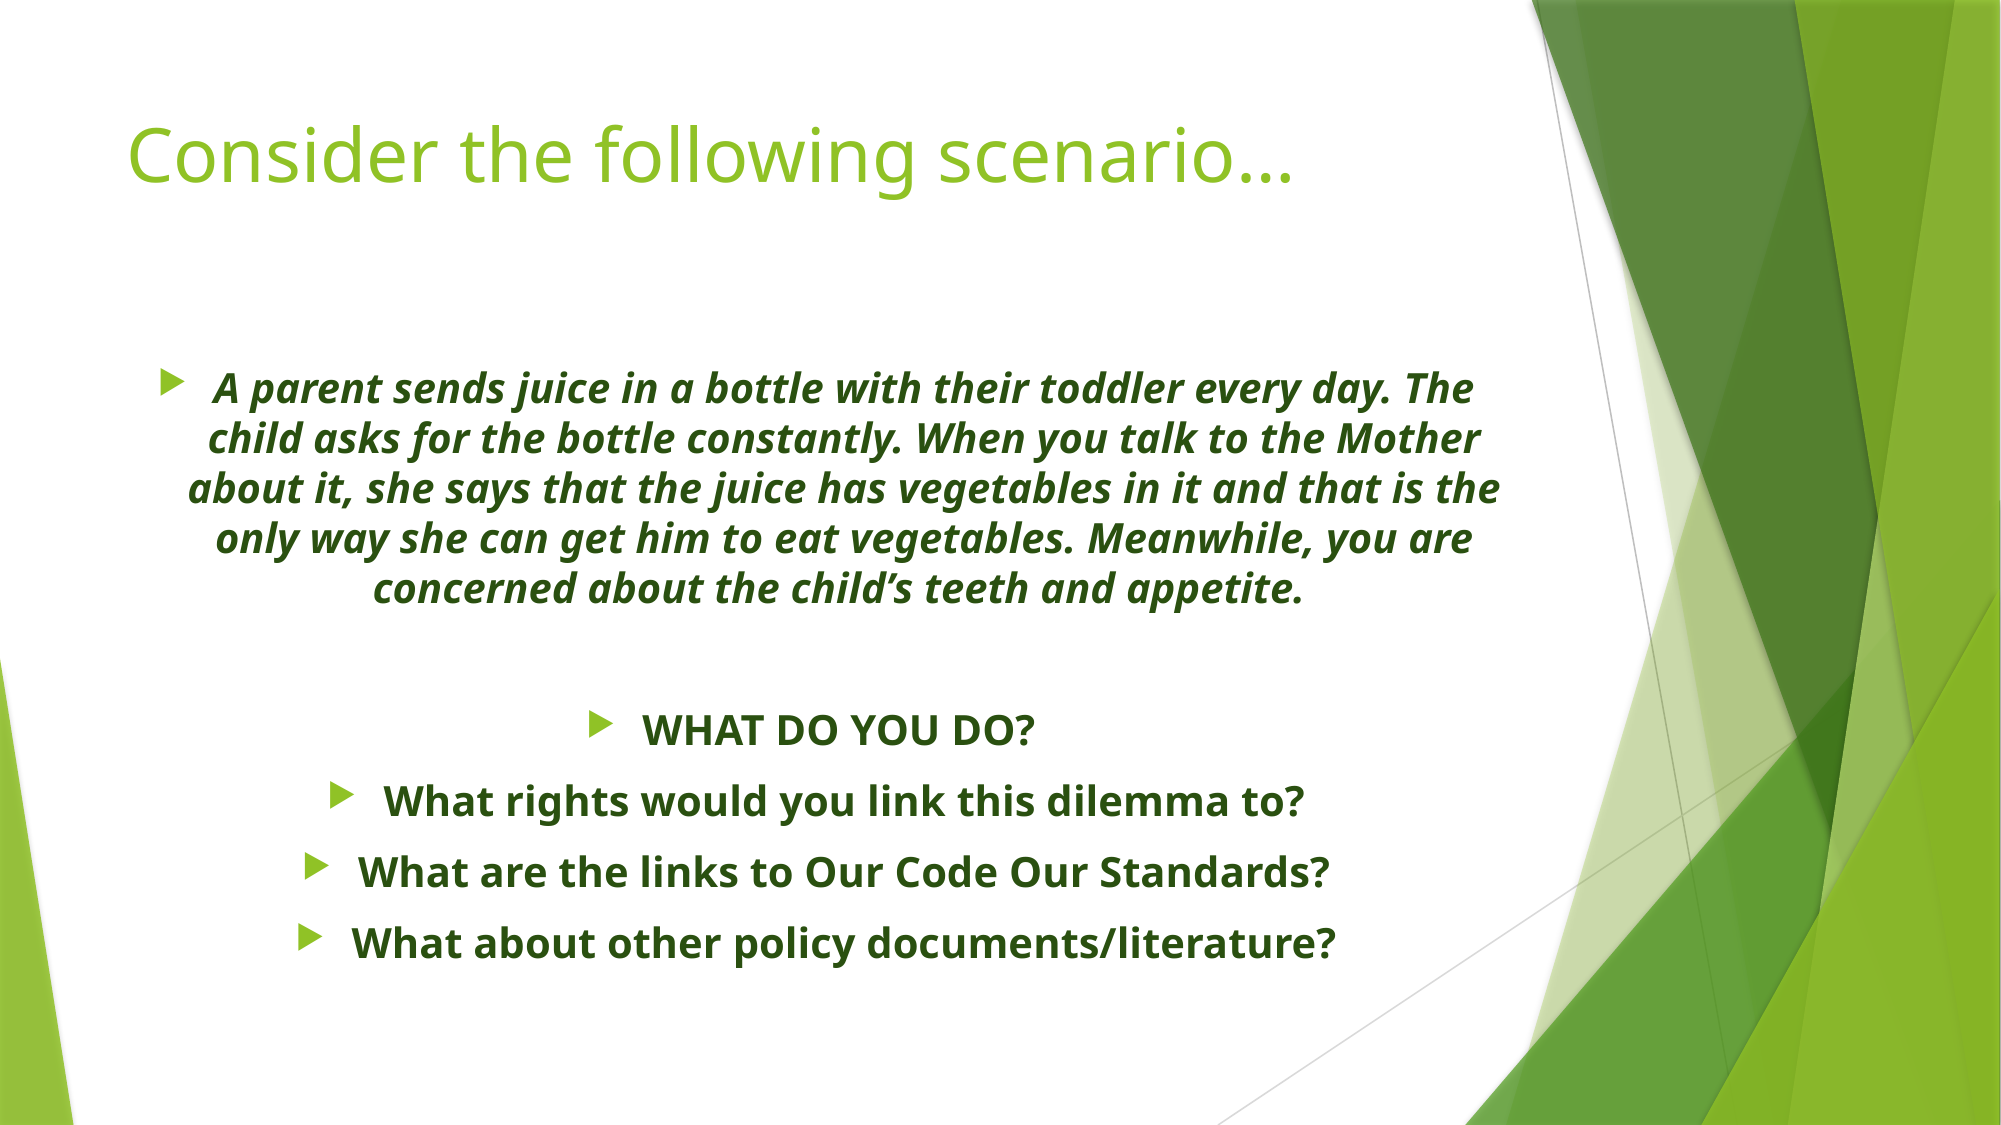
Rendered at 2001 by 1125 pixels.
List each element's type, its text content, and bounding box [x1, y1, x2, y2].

title Consider the following scenario… [111, 99, 1522, 317]
list A parent sends juice in a bottle with their toddler every day. The child asks for the bottle constantly. When you talk to the Mother about it, she says that the juice has vegetables in it and that is the only way she can get him to eat vegetables. Meanwhile, you are concerned about the child’s teeth and appetite. WHAT DO YOU DO? What rights would you link this dilemma to? What are the links to Our Code Our Standards? What about other policy documents/literature? [111, 354, 1522, 992]
